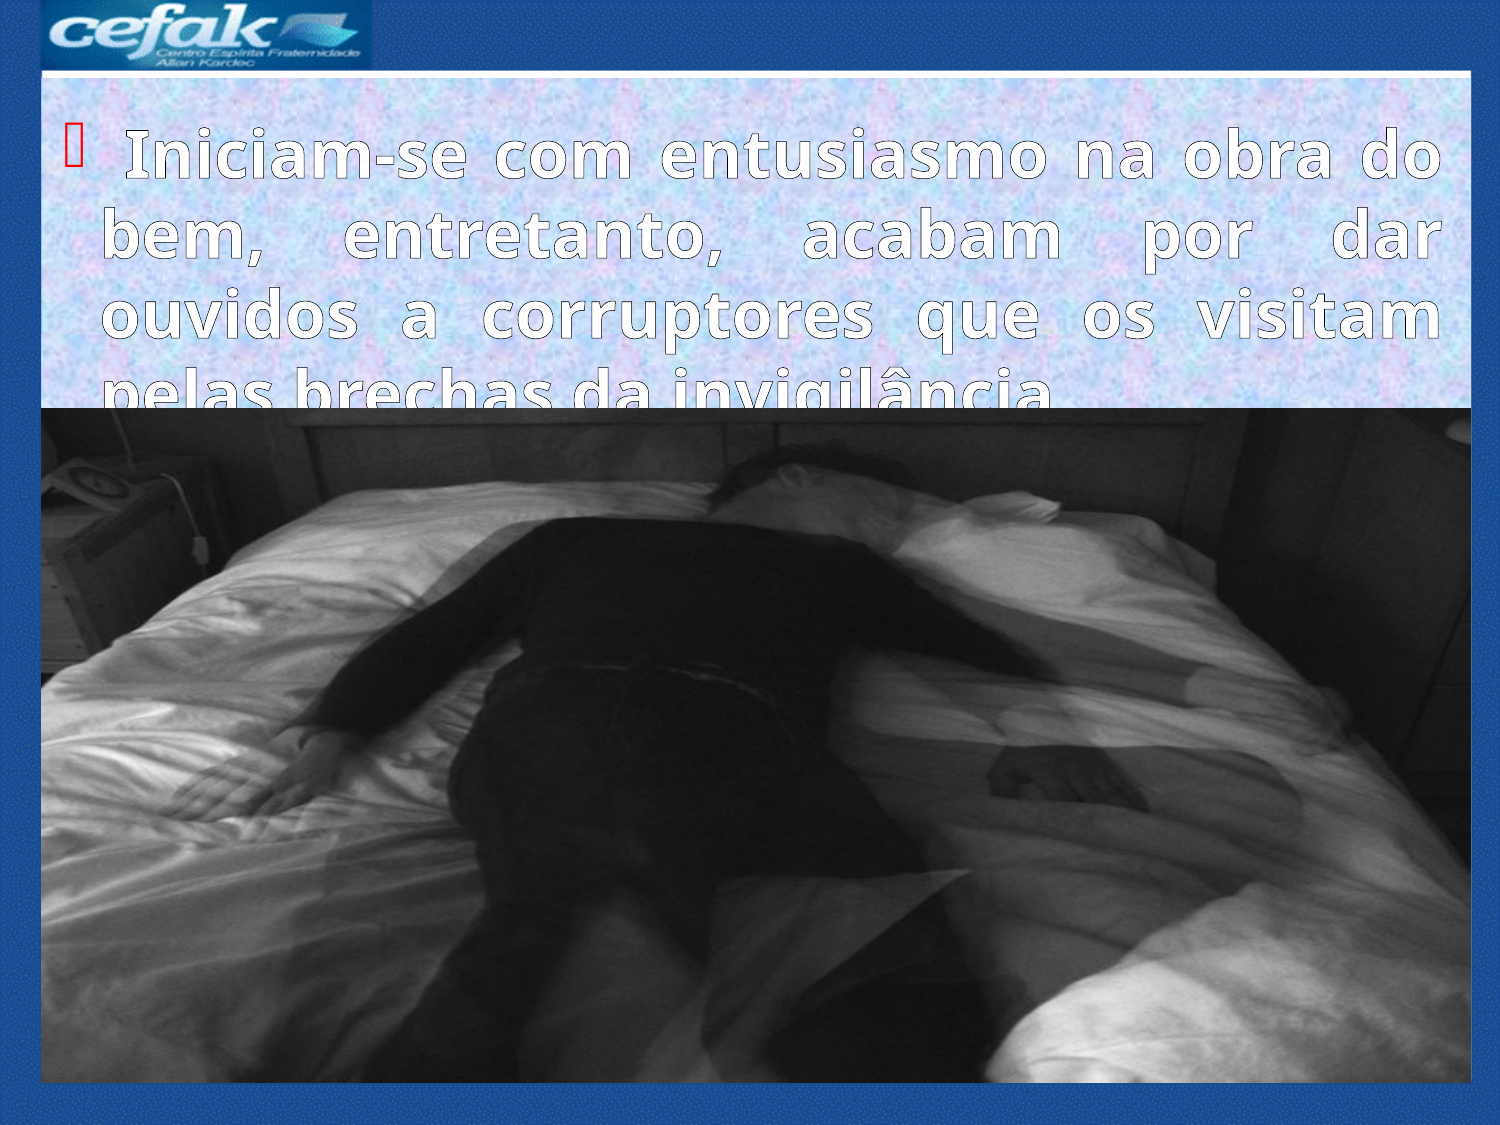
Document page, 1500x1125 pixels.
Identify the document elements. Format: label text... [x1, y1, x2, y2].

text_box [41, 78, 1471, 408]
text_box Iniciam-se com entusiasmo na obra do bem, entretanto, acabam por dar ouvidos a corruptores que os visitam pelas brechas da invigilância [49, 104, 1459, 407]
picture [0, 0, 1500, 1125]
